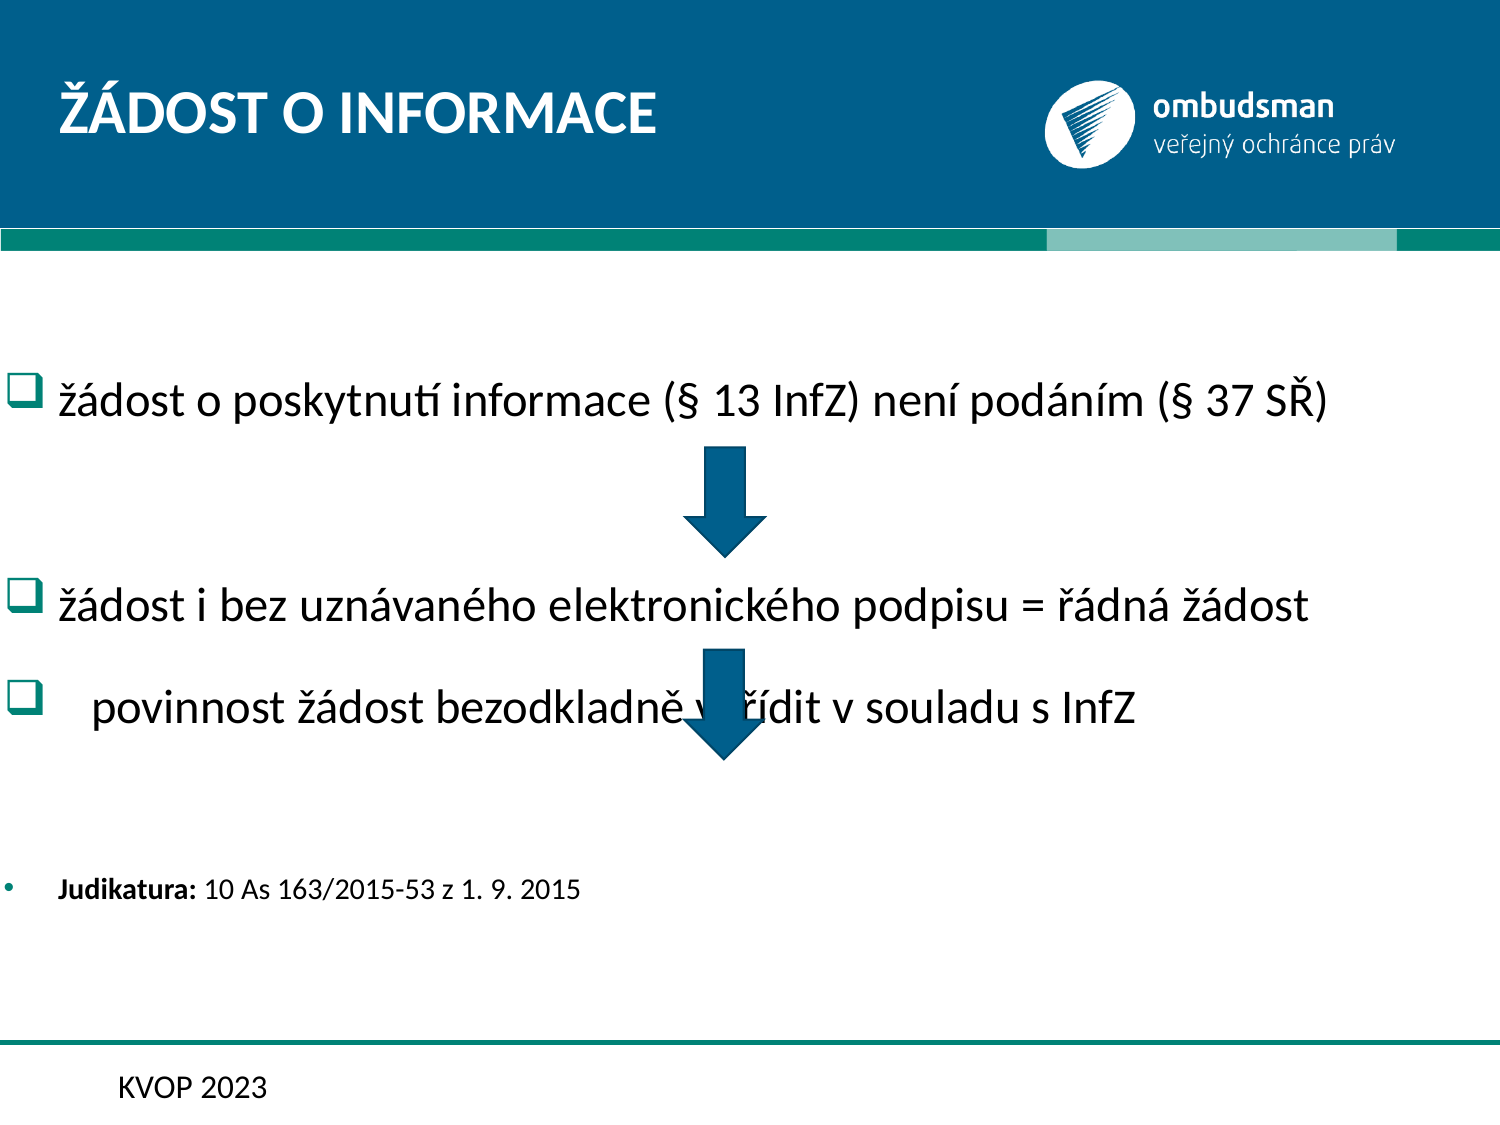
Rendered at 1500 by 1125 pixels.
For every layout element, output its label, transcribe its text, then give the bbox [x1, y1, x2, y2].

text_box [681, 648, 767, 761]
picture [0, 229, 1500, 251]
list žádost o poskytnutí informace (§ 13 InfZ) není podáním (§ 37 SŘ) žádost i bez uznávaného elektronického podpisu = řádná žádost povinnost žádost bezodkladně vyřídit v souladu s InfZ Judikatura: 10 As 163/2015-53 z 1. 9. 2015 [0, 331, 1480, 1004]
list KVOP 2023 [103, 1062, 1041, 1123]
text_box [682, 446, 768, 559]
title Žádost o INFORMACE [0, 0, 1500, 228]
